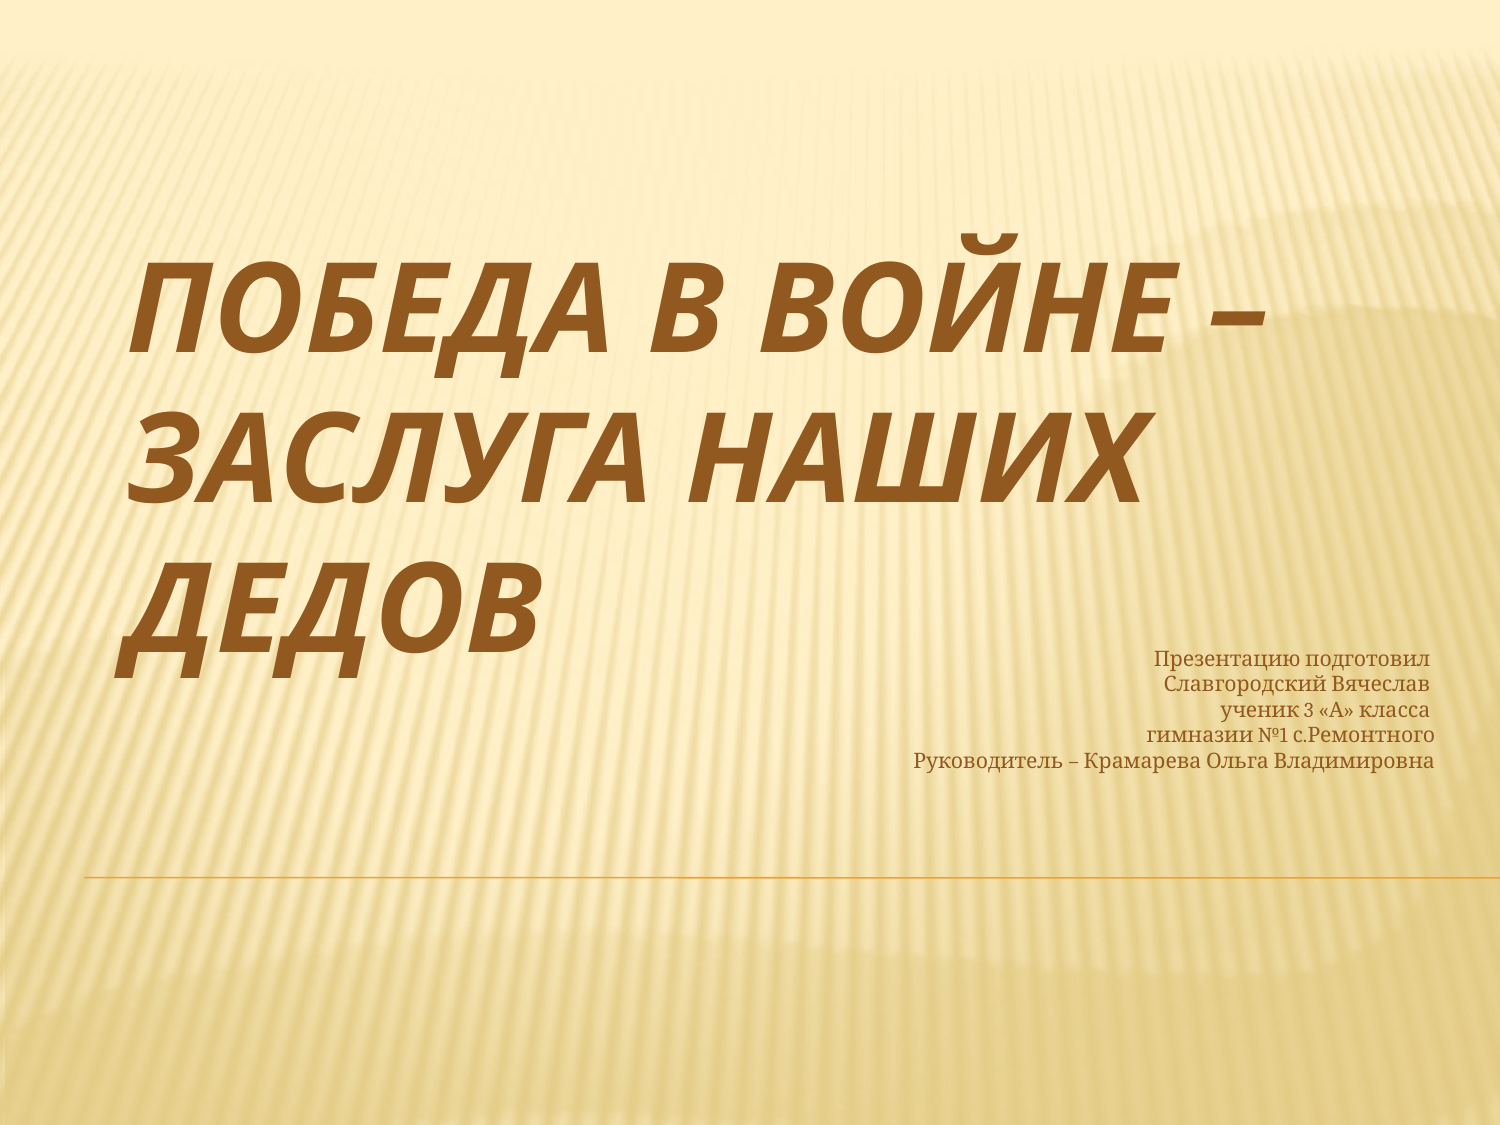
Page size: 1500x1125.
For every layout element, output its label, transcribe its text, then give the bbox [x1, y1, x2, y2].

title победа в войне – заслуга наших дедов [112, 219, 1388, 461]
subtitle Презентацию подготовил Славгородский Вячеслав ученик 3 «А» класса гимназии №1 с.Ремонтного Руководитель – Крамарева Ольга Владимировна [62, 637, 1450, 788]
